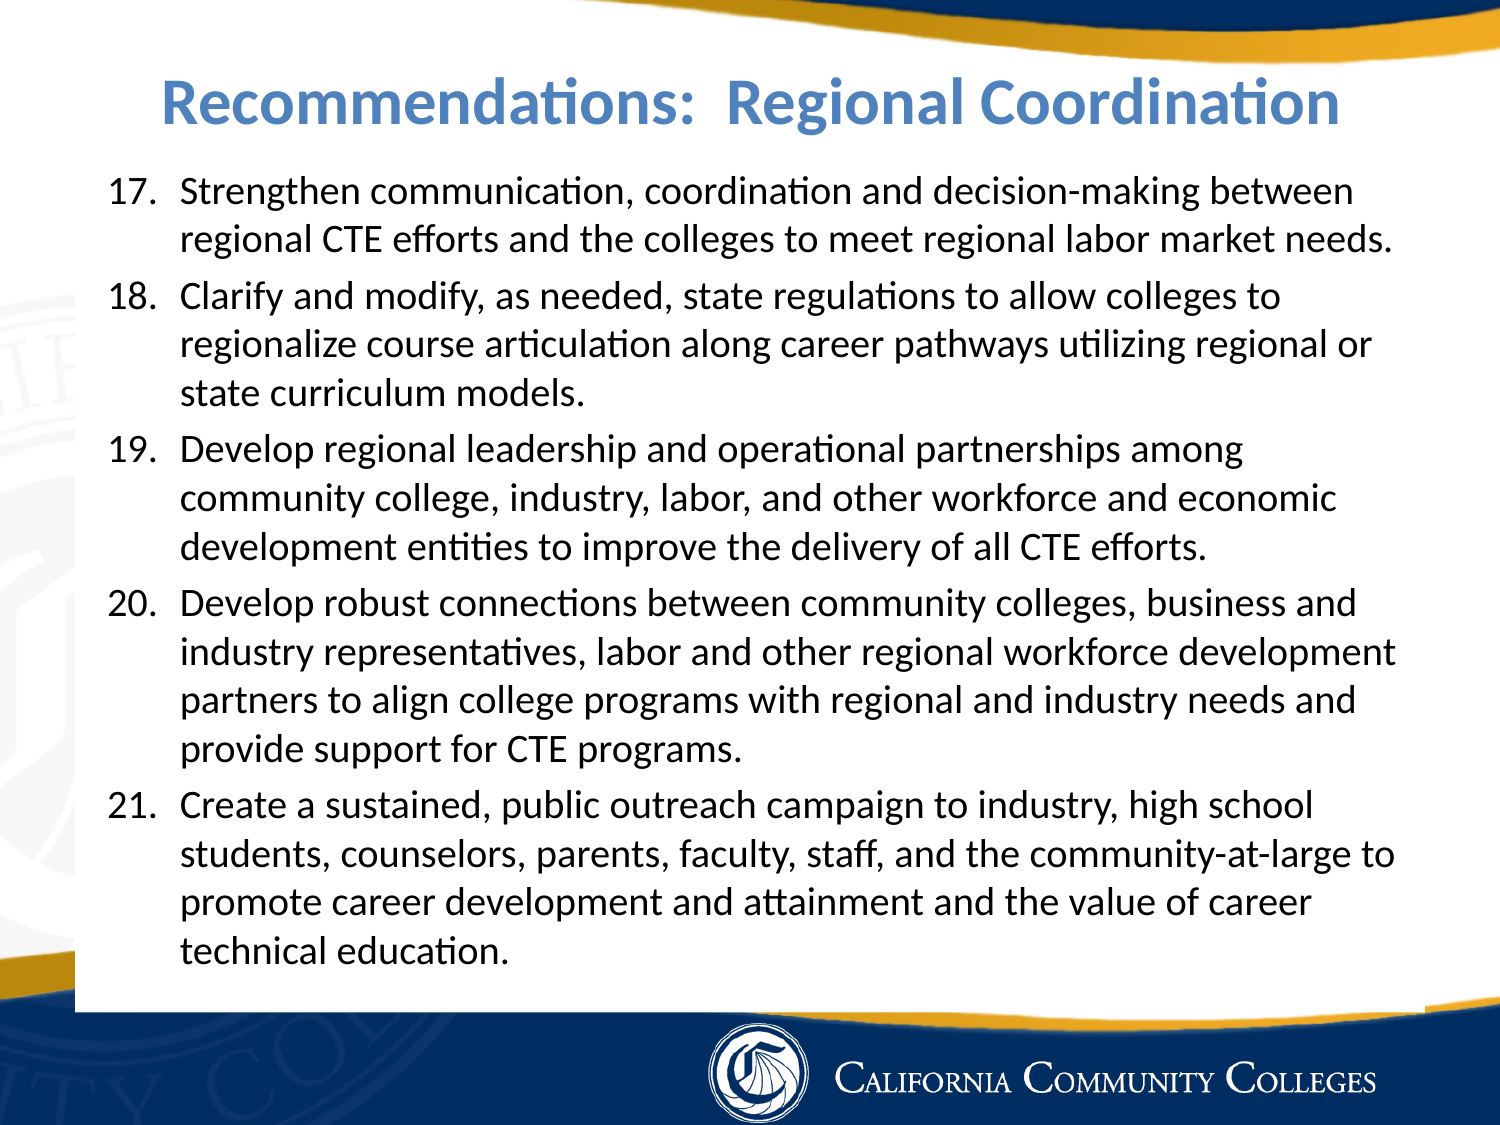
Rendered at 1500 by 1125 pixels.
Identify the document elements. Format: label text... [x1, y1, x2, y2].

list Strengthen communication, coordination and decision-making between regional CTE efforts and the colleges to meet regional labor market needs. Clarify and modify, as needed, state regulations to allow colleges to regionalize course articulation along career pathways utilizing regional or state curriculum models. Develop regional leadership and operational partnerships among community college, industry, labor, and other workforce and economic development entities to improve the delivery of all CTE efforts. Develop robust connections between community colleges, business and industry representatives, labor and other regional workforce development partners to align college programs with regional and industry needs and provide support for CTE programs. Create a sustained, public outreach campaign to industry, high school students, counselors, parents, faculty, staff, and the community-at-large to promote career development and attainment and the value of career technical education. [75, 192, 1425, 1013]
title Recommendations: Regional Coordination [2, 3, 1500, 192]
picture [0, 0, 1500, 1125]
